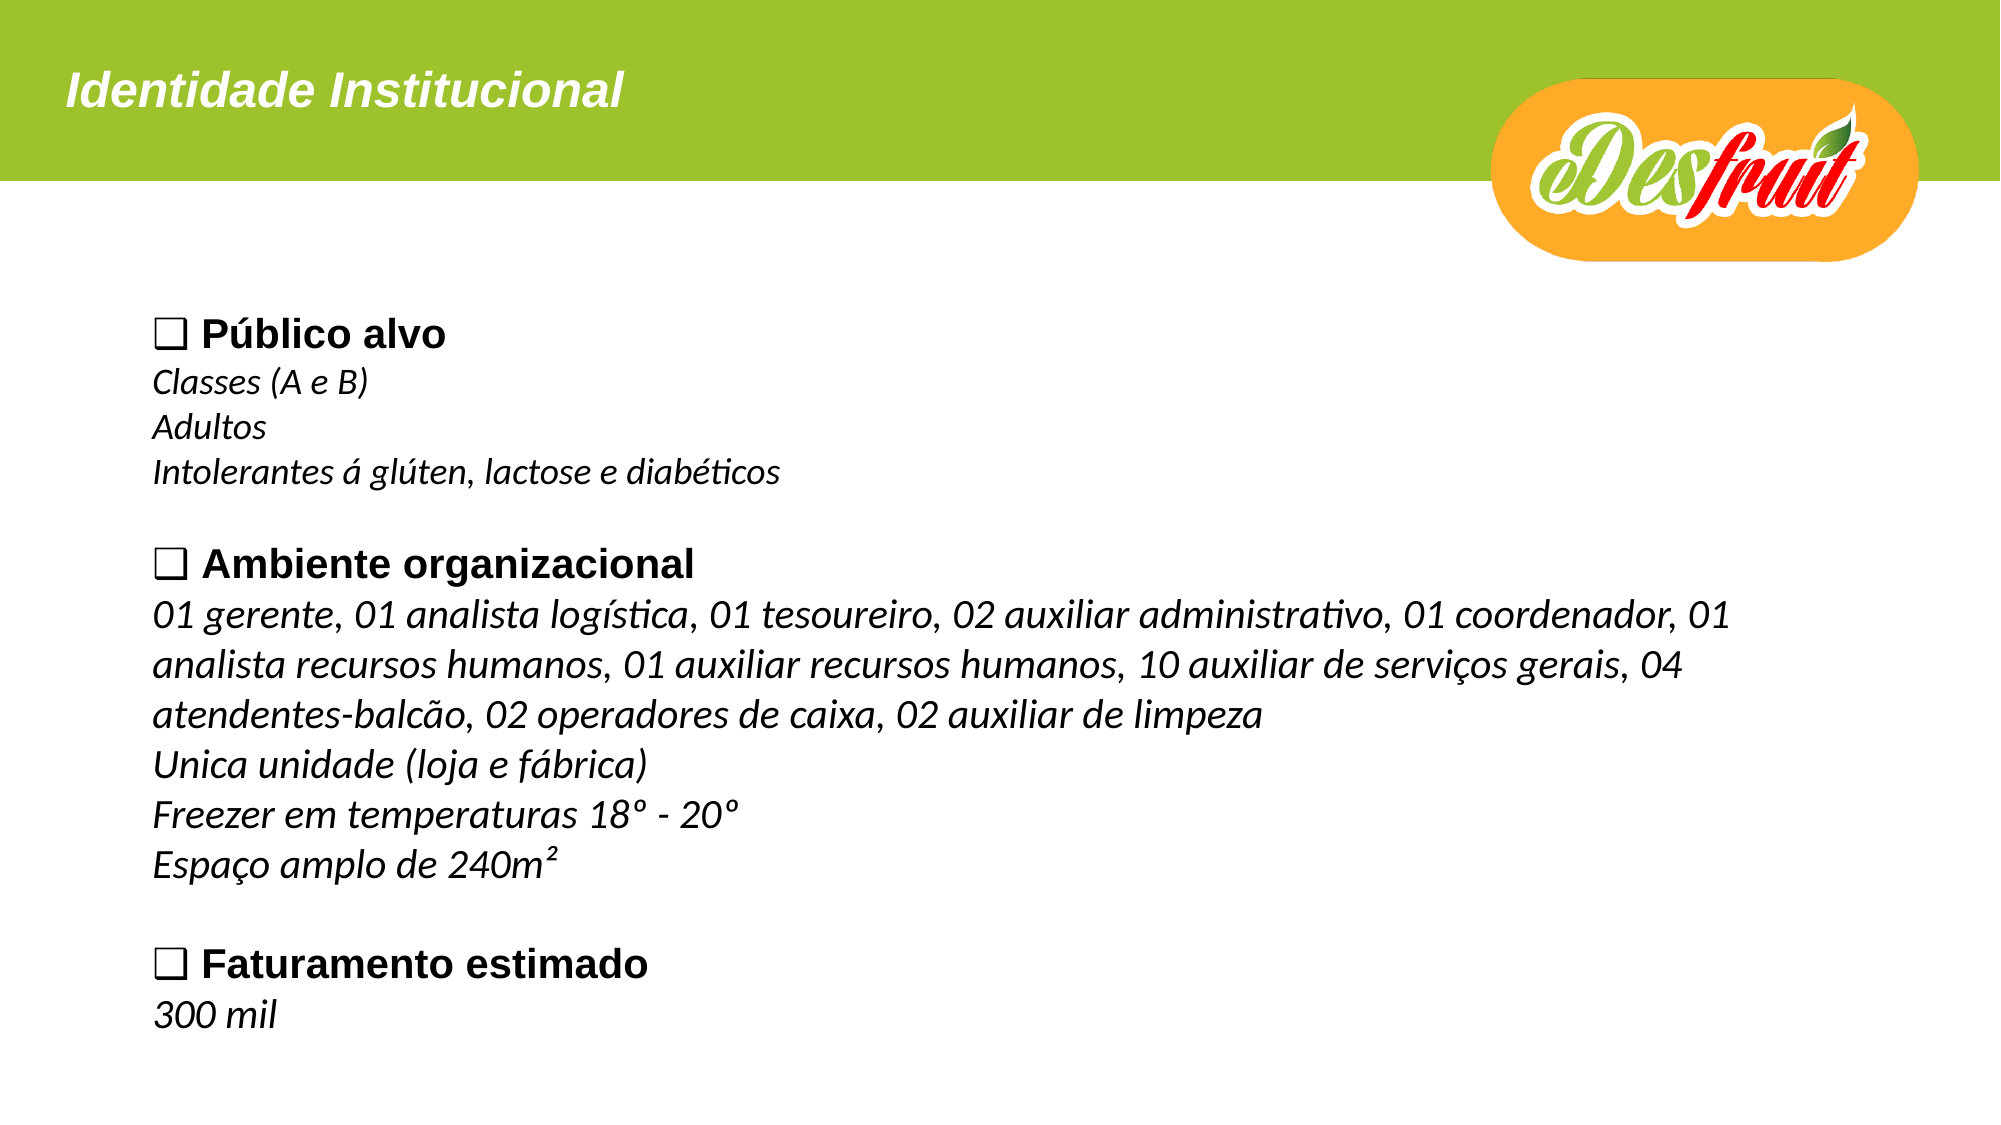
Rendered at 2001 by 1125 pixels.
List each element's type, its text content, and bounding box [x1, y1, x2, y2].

picture [0, 0, 2000, 299]
text_box ❑ Público alvo Classes (A e B) Adultos Intolerantes á glúten, lactose e diabéticos ❑ Ambiente organizacional 01 gerente, 01 analista logística, 01 tesoureiro, 02 auxiliar administrativo, 01 coordenador, 01 analista recursos humanos, 01 auxiliar recursos humanos, 10 auxiliar de serviços gerais, 04 atendentes-balcão, 02 operadores de caixa, 02 auxiliar de limpeza Unica unidade (loja e fábrica) Freezer em temperaturas 18º - 20º Espaço amplo de 240m² ❑ Faturamento estimado 300 mil [137, 299, 1863, 1014]
